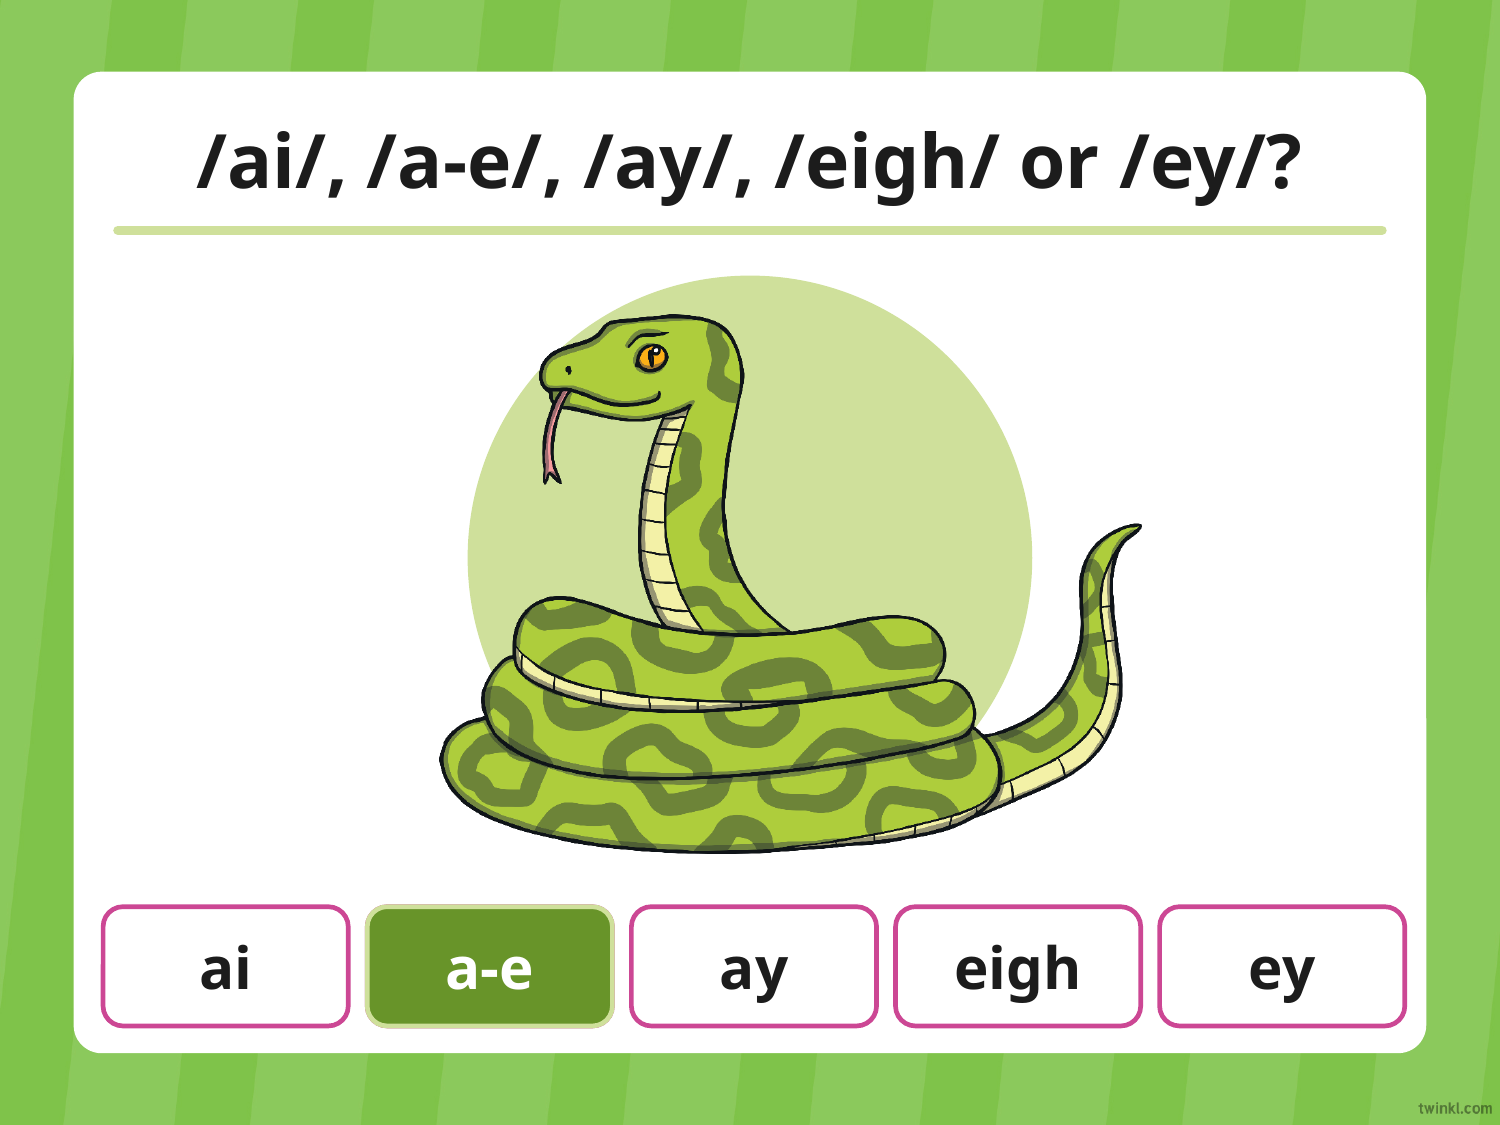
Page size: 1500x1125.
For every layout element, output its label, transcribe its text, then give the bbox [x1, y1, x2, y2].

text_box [631, 906, 877, 1026]
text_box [895, 906, 1141, 1026]
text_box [1159, 906, 1405, 1026]
picture [0, 0, 1500, 1125]
text_box [607, 275, 893, 314]
text_box /ai/, /a-e/, /ay/, /eigh/ or /ey/? [103, 120, 1397, 209]
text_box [103, 906, 349, 1026]
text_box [367, 906, 613, 1026]
